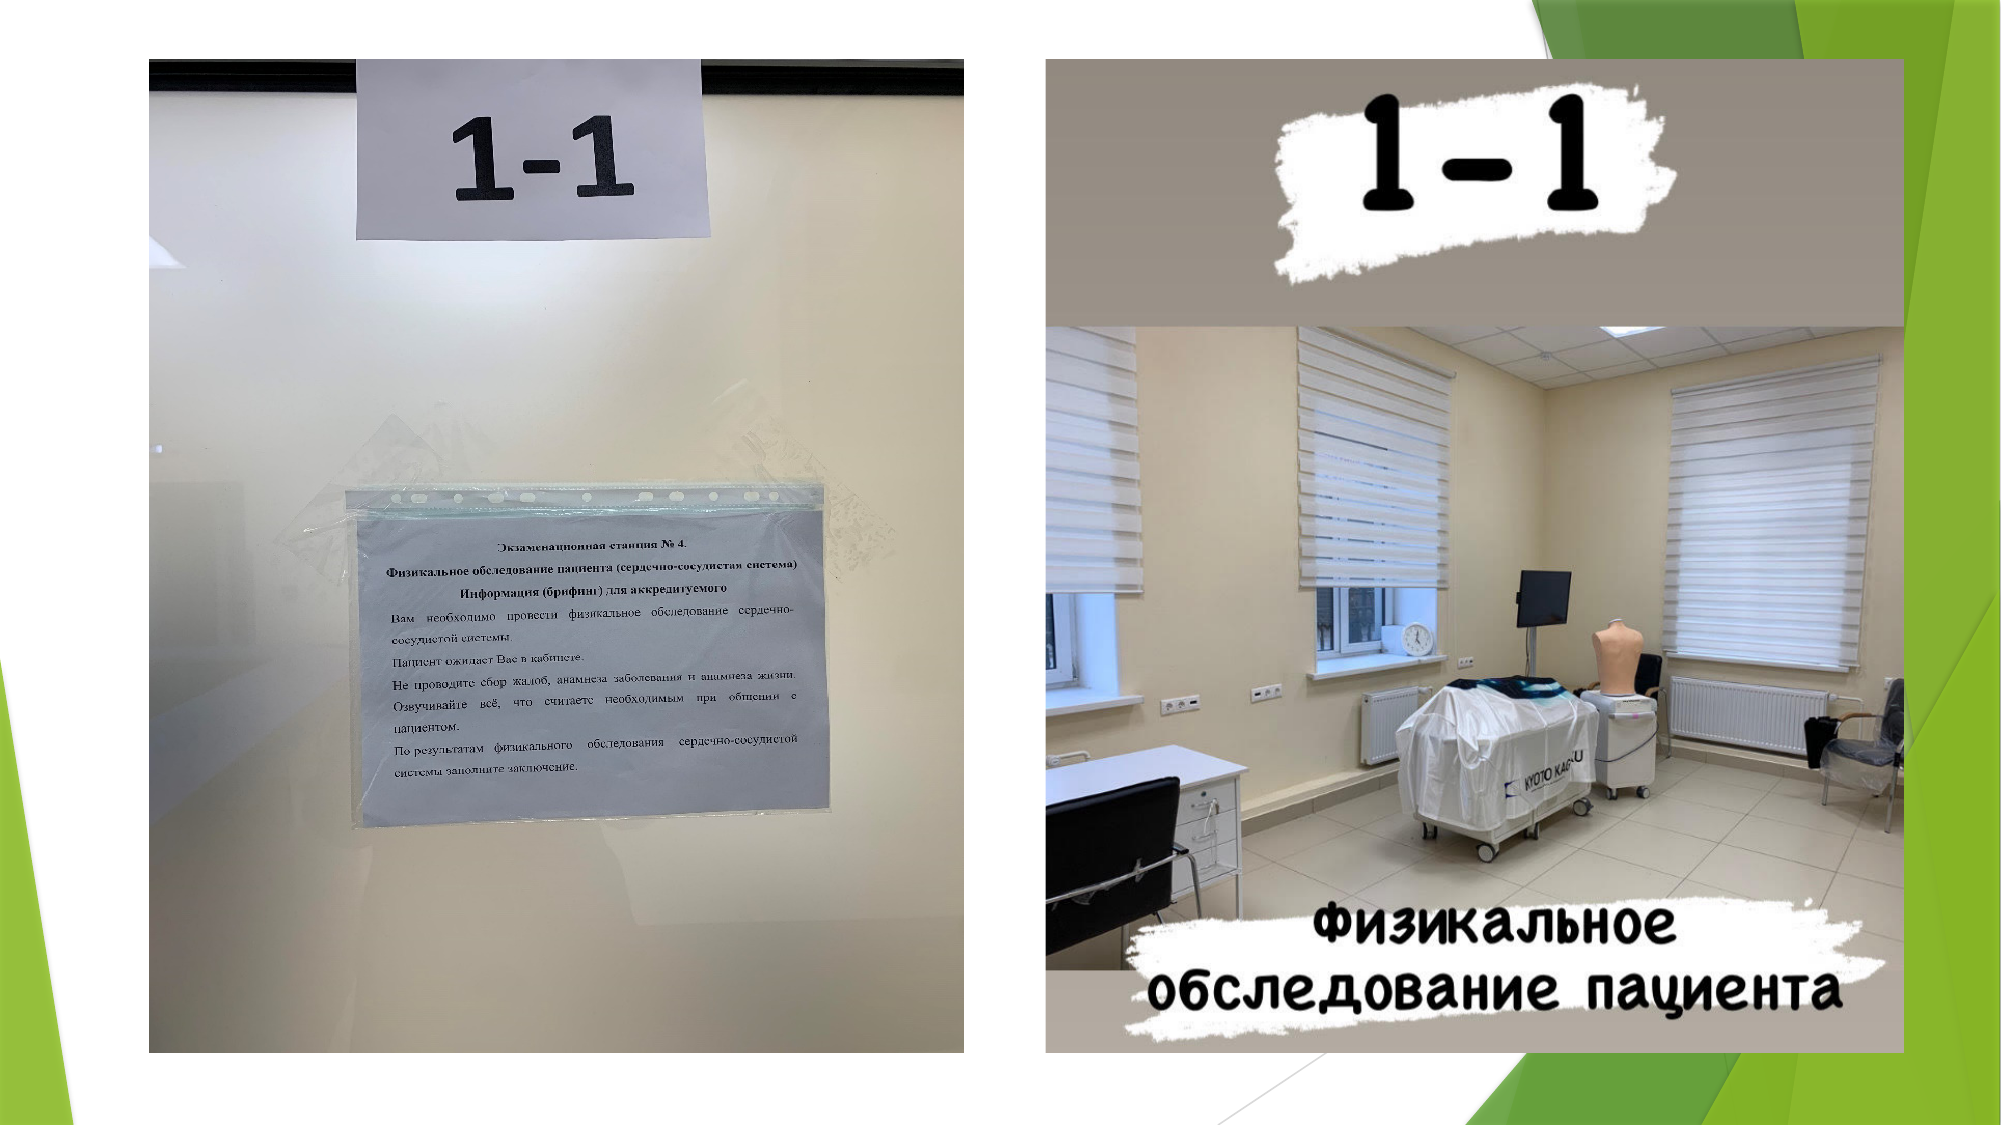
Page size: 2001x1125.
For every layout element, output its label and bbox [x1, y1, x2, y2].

picture [1045, 59, 1911, 1054]
list [148, 59, 965, 1054]
